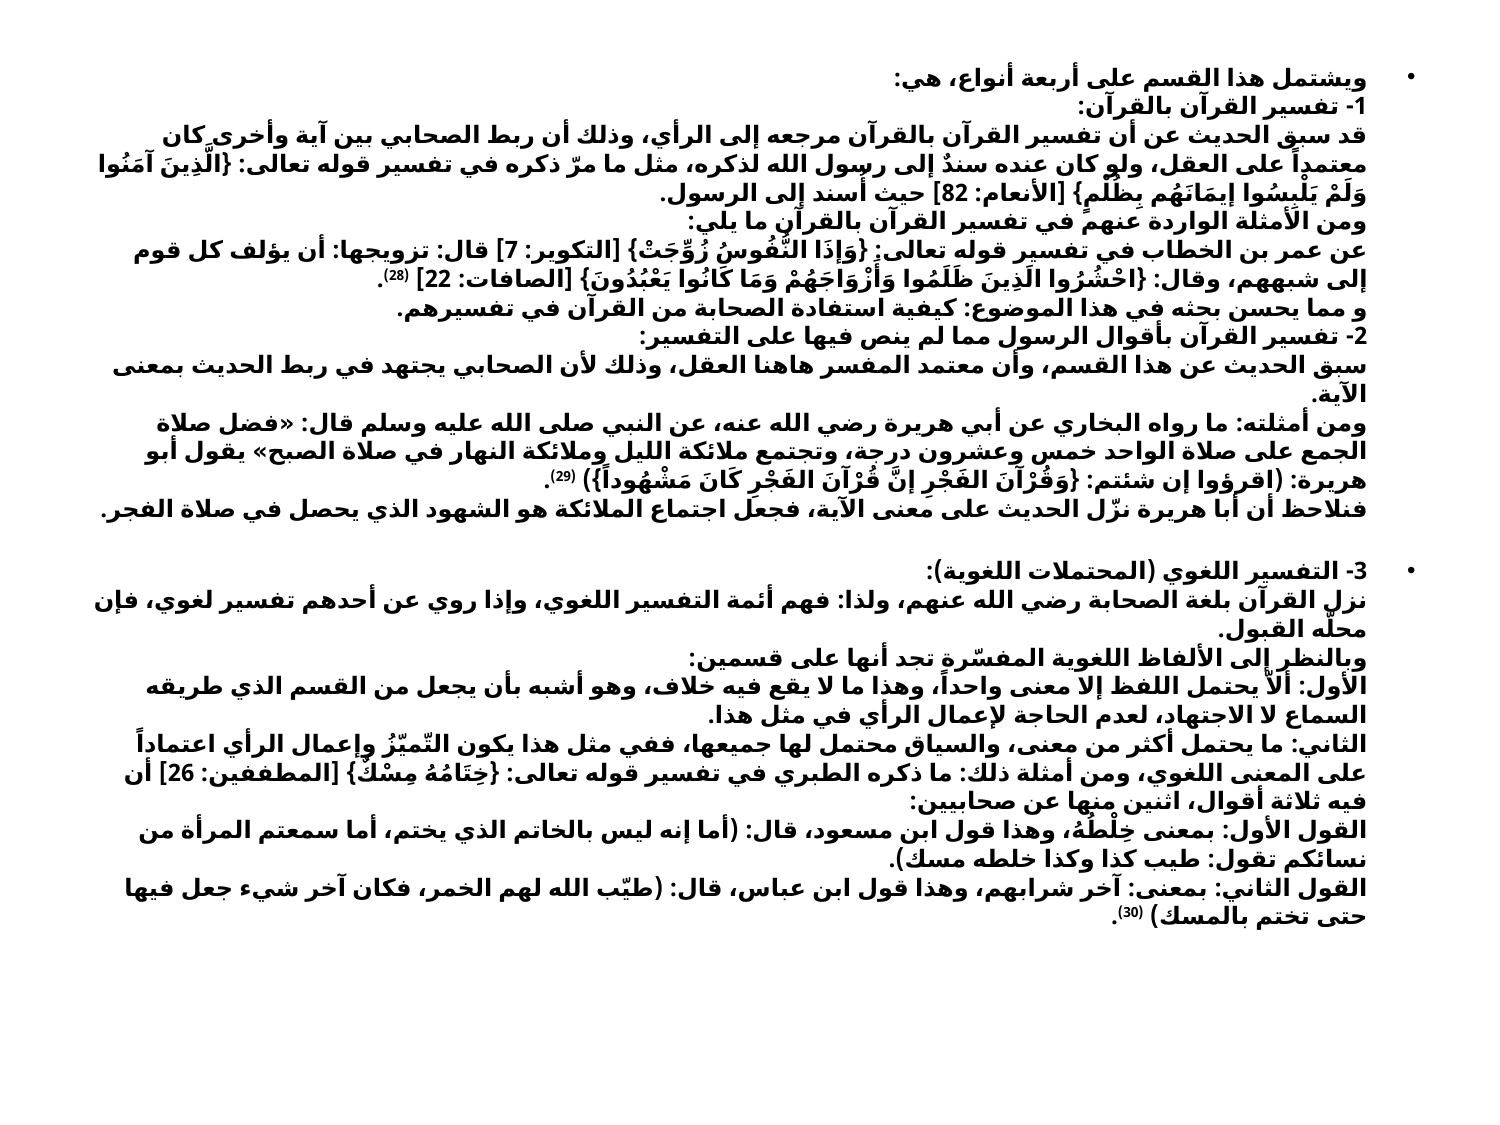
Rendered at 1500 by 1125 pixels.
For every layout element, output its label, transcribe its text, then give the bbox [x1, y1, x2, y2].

list ويشتمل هذا القسم على أربعة أنواع، هي: 1- تفسير القرآن بالقرآن: قد سبق الحديث عن أن تفسير القرآن بالقرآن مرجعه إلى الرأي، وذلك أن ربط الصحابي بين آية وأخرى كان معتمداً على العقل، ولو كان عنده سندٌ إلى رسول الله لذكره، مثل ما مرّ ذكره في تفسير قوله تعالى: {الَّذِينَ آمَنُوا وَلَمْ يَلْبِسُوا إيمَانَهُم بِظُلْمٍ} [الأنعام: 82] حيث أُسند إلى الرسول. ومن الأمثلة الواردة عنهم في تفسير القرآن بالقرآن ما يلي: عن عمر بن الخطاب في تفسير قوله تعالى: {وَإذَا النُّفُوسُ زُوِّجَتْ} [التكوير: 7] قال: تزويجها: أن يؤلف كل قوم إلى شبههم، وقال: {احْشُرُوا الَذِينَ ظَلَمُوا وَأَزْوَاجَهُمْ وَمَا كَانُوا يَعْبُدُونَ} [الصافات: 22] (28). و مما يحسن بحثه في هذا الموضوع: كيفية استفادة الصحابة من القرآن في تفسيرهم. 2- تفسير القرآن بأقوال الرسول مما لم ينص فيها على التفسير: سبق الحديث عن هذا القسم، وأن معتمد المفسر هاهنا العقل، وذلك لأن الصحابي يجتهد في ربط الحديث بمعنى الآية. ومن أمثلته: ما رواه البخاري عن أبي هريرة رضي الله عنه، عن النبي صلى الله عليه وسلم قال: «فضل صلاة الجمع على صلاة الواحد خمس وعشرون درجة، وتجتمع ملائكة الليل وملائكة النهار في صلاة الصبح» يقول أبو هريرة: (اقرؤوا إن شئتم: {وَقُرْآنَ الفَجْرِ إنَّ قُرْآنَ الفَجْرِ كَانَ مَشْهُوداً}) (29). فنلاحظ أن أبا هريرة نزّل الحديث على معنى الآية، فجعل اجتماع الملائكة هو الشهود الذي يحصل في صلاة الفجر. 3- التفسير اللغوي (المحتملات اللغوية): نزل القرآن بلغة الصحابة رضي الله عنهم، ولذا: فهم أئمة التفسير اللغوي، وإذا روي عن أحدهم تفسير لغوي، فإن محلّه القبول. وبالنظر إلى الألفاظ اللغوية المفسّرة تجد أنها على قسمين: الأول: ألاّ يحتمل اللفظ إلا معنى واحداً، وهذا ما لا يقع فيه خلاف، وهو أشبه بأن يجعل من القسم الذي طريقه السماع لا الاجتهاد، لعدم الحاجة لإعمال الرأي في مثل هذا. الثاني: ما يحتمل أكثر من معنى، والسياق محتمل لها جميعها، ففي مثل هذا يكون التّميّزُ وإعمال الرأي اعتماداً على المعنى اللغوي، ومن أمثلة ذلك: ما ذكره الطبري في تفسير قوله تعالى: {خِتَامُهُ مِسْكٌ} [المطففين: 26] أن فيه ثلاثة أقوال، اثنين منها عن صحابيين: القول الأول: بمعنى خِلْطُهُ، وهذا قول ابن مسعود، قال: (أما إنه ليس بالخاتم الذي يختم، أما سمعتم المرأة من نسائكم تقول: طيب كذا وكذا خلطه مسك). القول الثاني: بمعنى: آخر شرابهم، وهذا قول ابن عباس، قال: (طيّب الله لهم الخمر، فكان آخر شيء جعل فيها حتى تختم بالمسك) (30). [75, 54, 1425, 1005]
